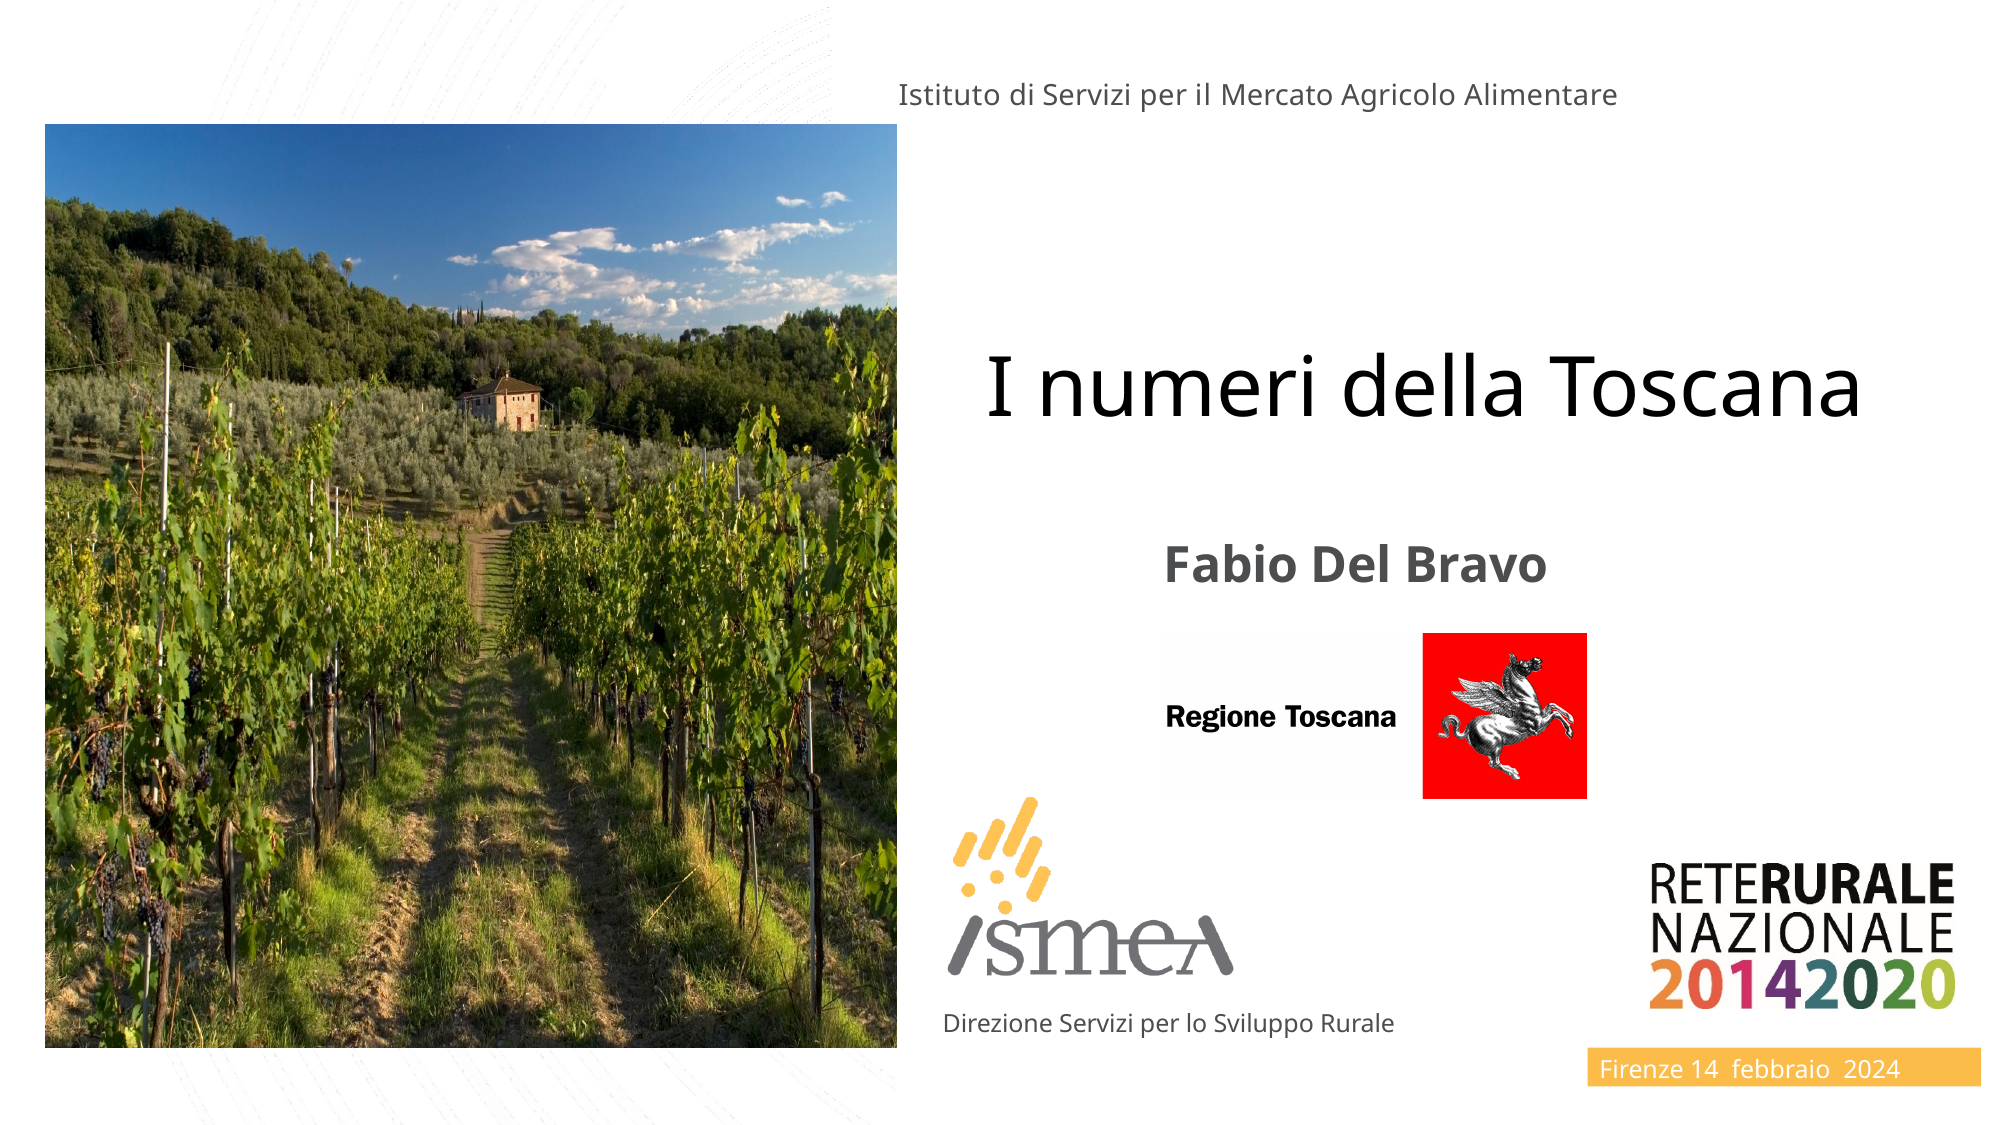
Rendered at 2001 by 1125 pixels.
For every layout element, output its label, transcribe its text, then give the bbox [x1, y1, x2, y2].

picture [1649, 863, 1955, 1009]
list Direzione Servizi per lo Sviluppo Rurale [942, 1005, 1463, 1038]
list Fabio Del Bravo [1041, 531, 1672, 593]
picture [0, 0, 897, 1125]
title I numeri della Toscana23 [946, 330, 2000, 535]
picture [1162, 633, 1588, 799]
list Firenze 14 febbraio 2024 [1587, 1047, 1982, 1087]
